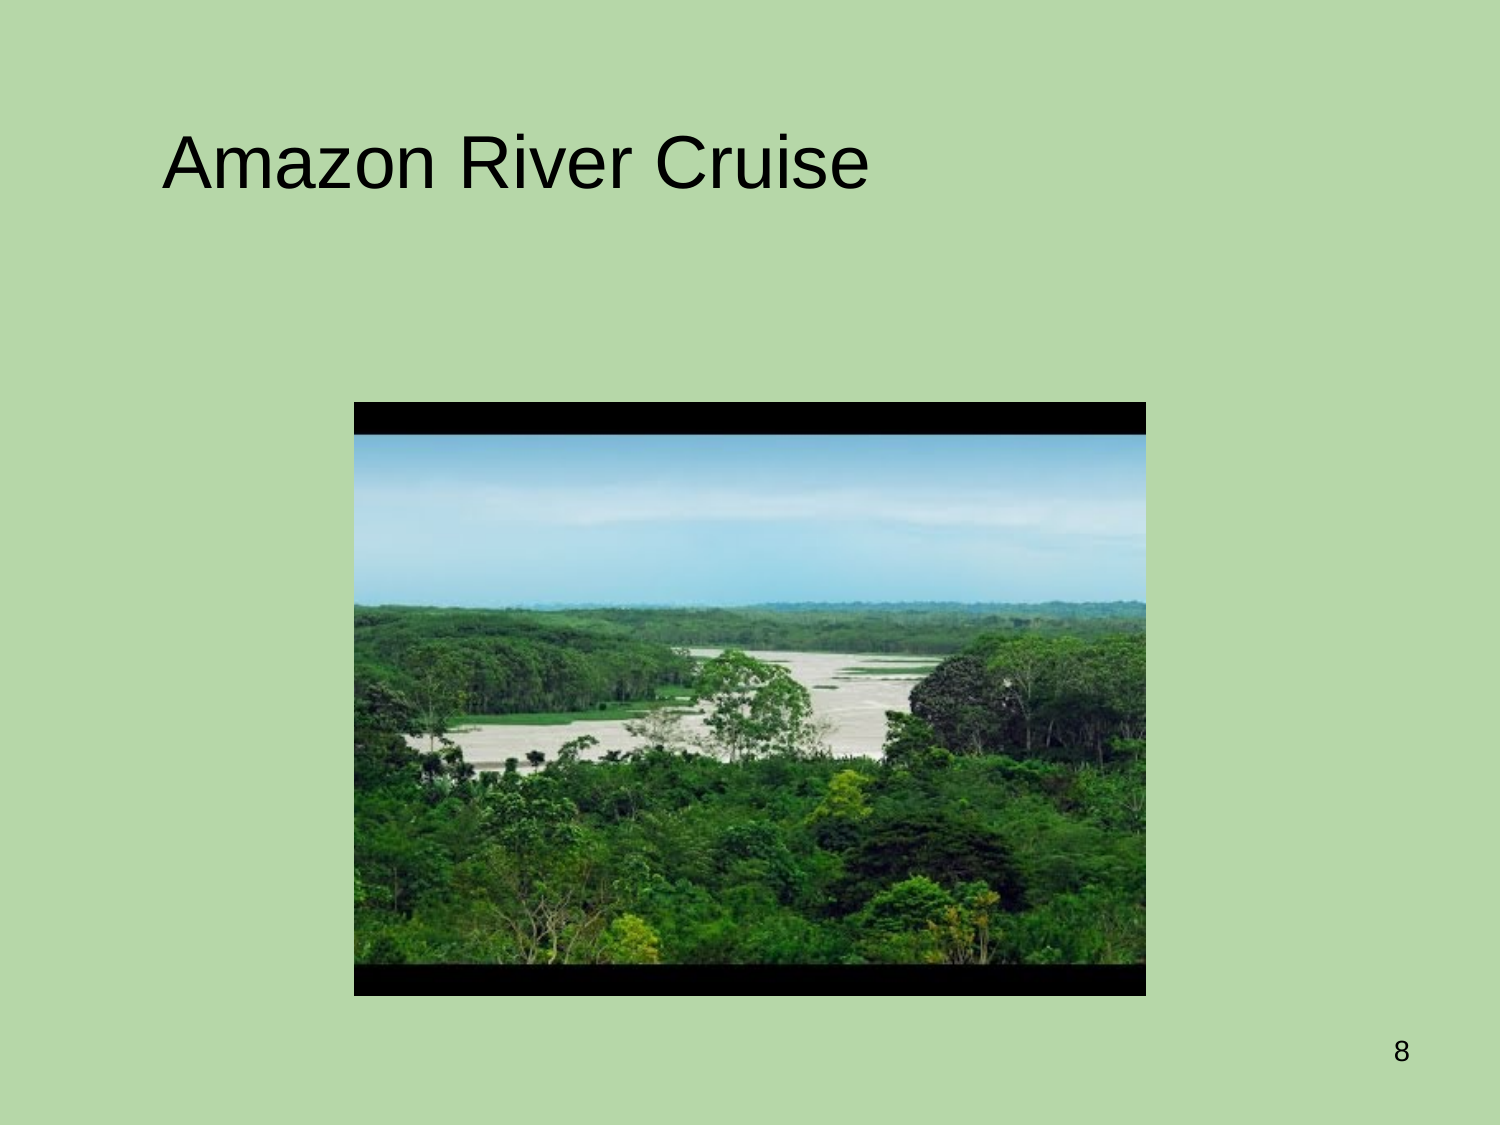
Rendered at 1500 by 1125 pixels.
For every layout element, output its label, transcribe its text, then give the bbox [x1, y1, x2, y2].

text_box Amazon River Cruise [147, 98, 1353, 240]
slide_number 8 [1074, 1024, 1425, 1103]
picture [354, 402, 1146, 997]
